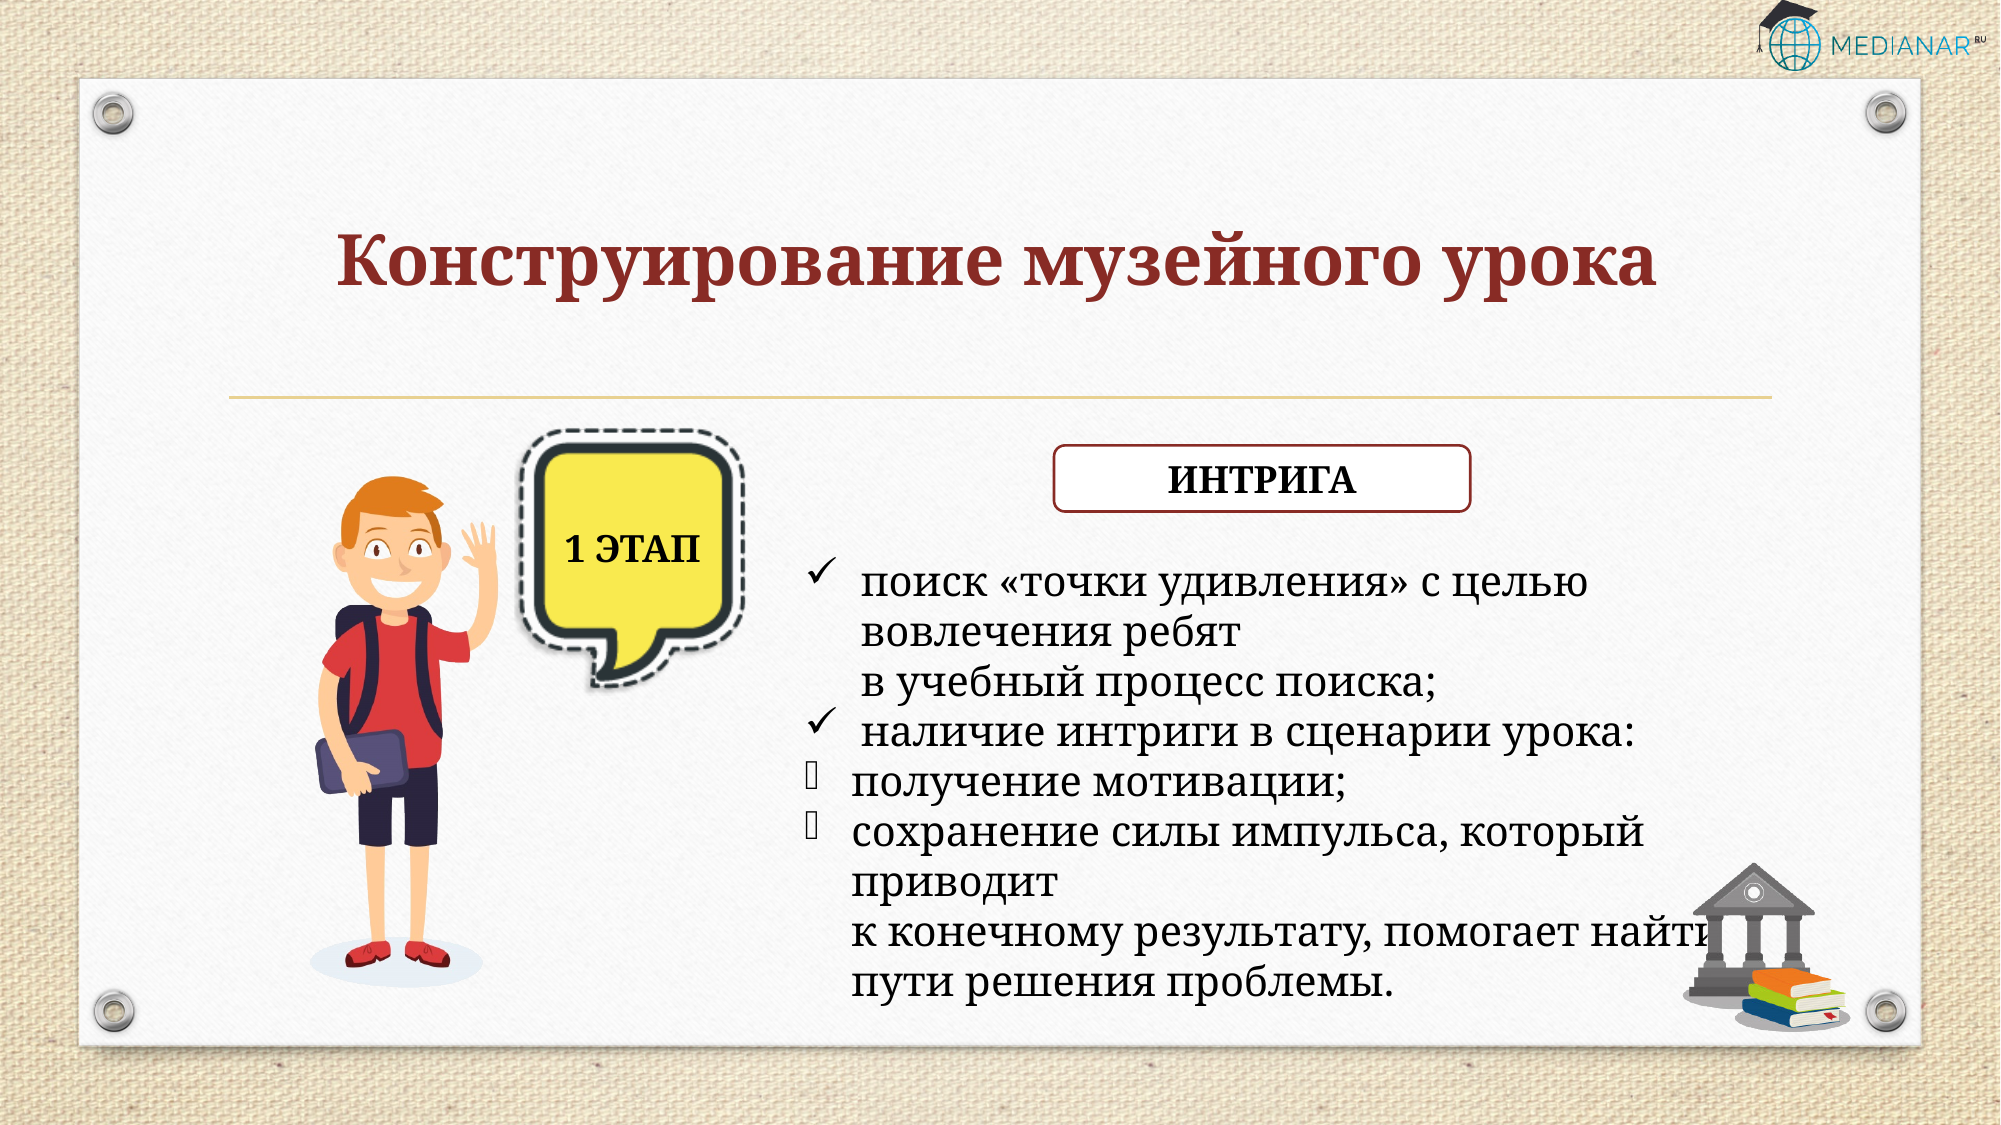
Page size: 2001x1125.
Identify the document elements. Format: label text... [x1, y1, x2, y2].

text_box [377, 421, 898, 696]
text_box Конструирование музейного урока [144, 207, 1852, 308]
text_box поиск «точки удивления» с целью вовлечения ребят в учебный процесс поиска; наличие интриги в сценарии урока: получение мотивации; сохранение силы импульса, который приводит к конечному результату, помогает найти пути решения проблемы. [788, 546, 1816, 1013]
picture [0, 0, 2001, 1125]
text_box ИНТРИГА [1052, 444, 1472, 513]
